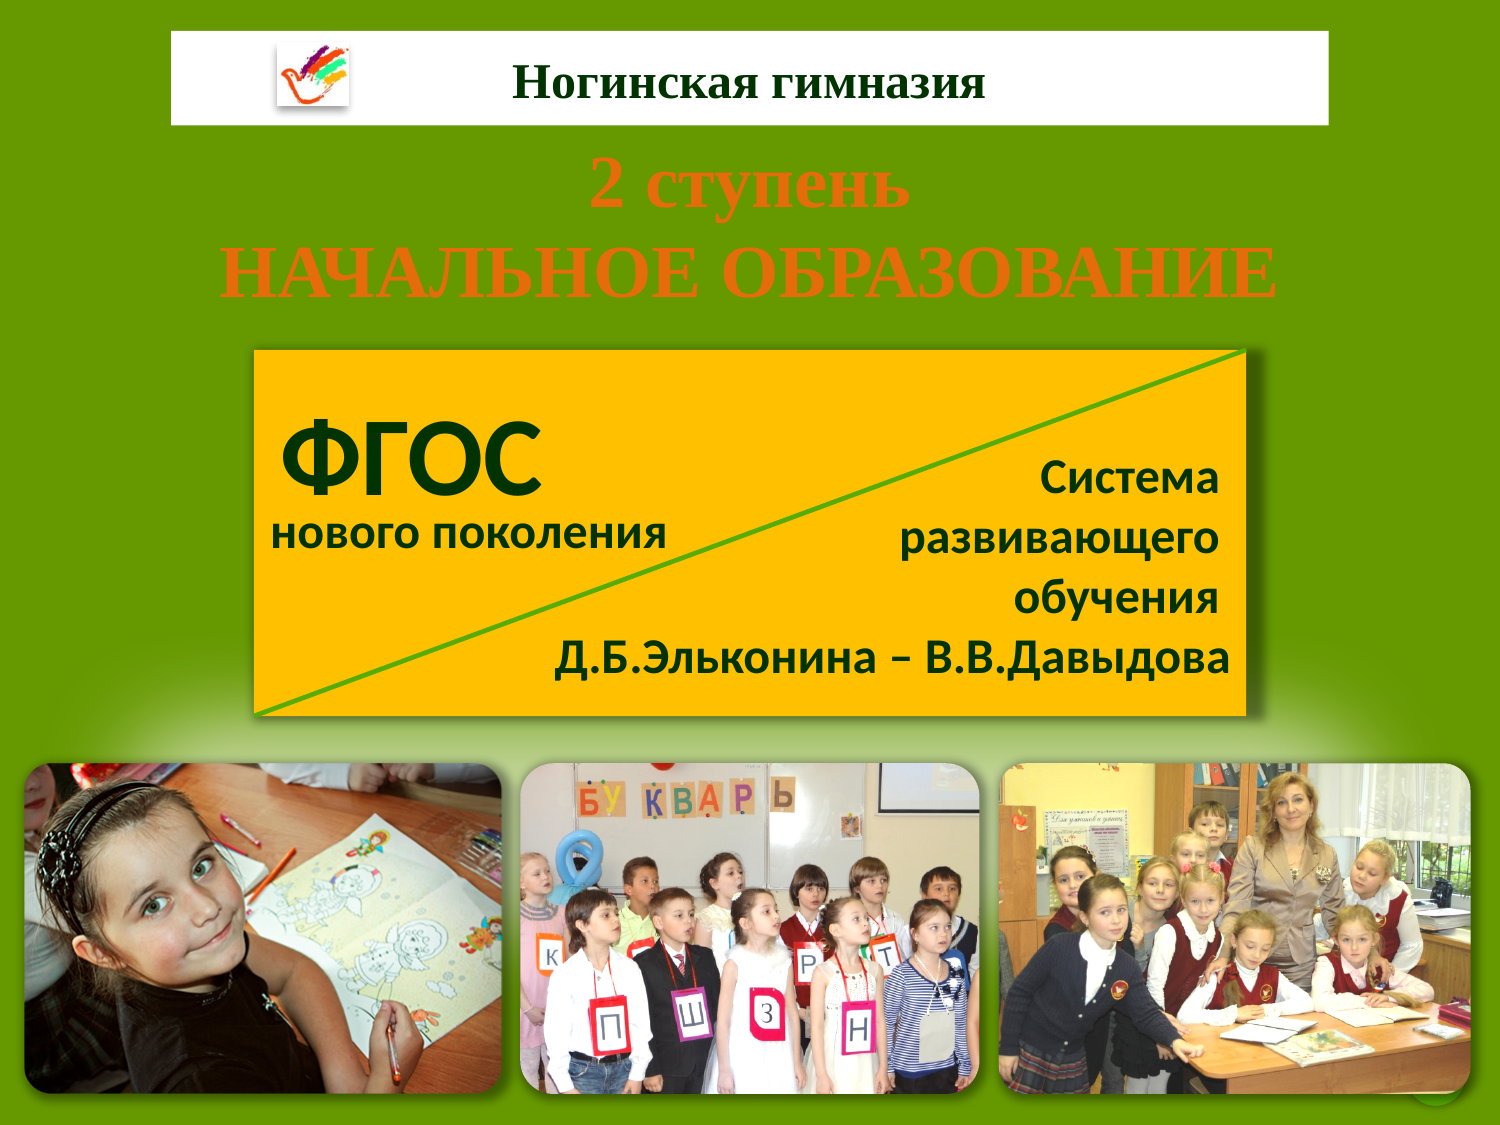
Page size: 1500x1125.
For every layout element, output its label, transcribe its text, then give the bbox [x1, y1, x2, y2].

title Ногинская гимназия [171, 30, 1329, 125]
picture [277, 42, 349, 106]
text_box 2 ступень НАЧАЛЬНОЕ ОБРАЗОВАНИЕ [29, 125, 1471, 321]
picture [520, 762, 980, 1095]
picture [998, 763, 1471, 1095]
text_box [253, 349, 1247, 717]
text_box [145, 419, 1354, 742]
picture [23, 762, 504, 1095]
